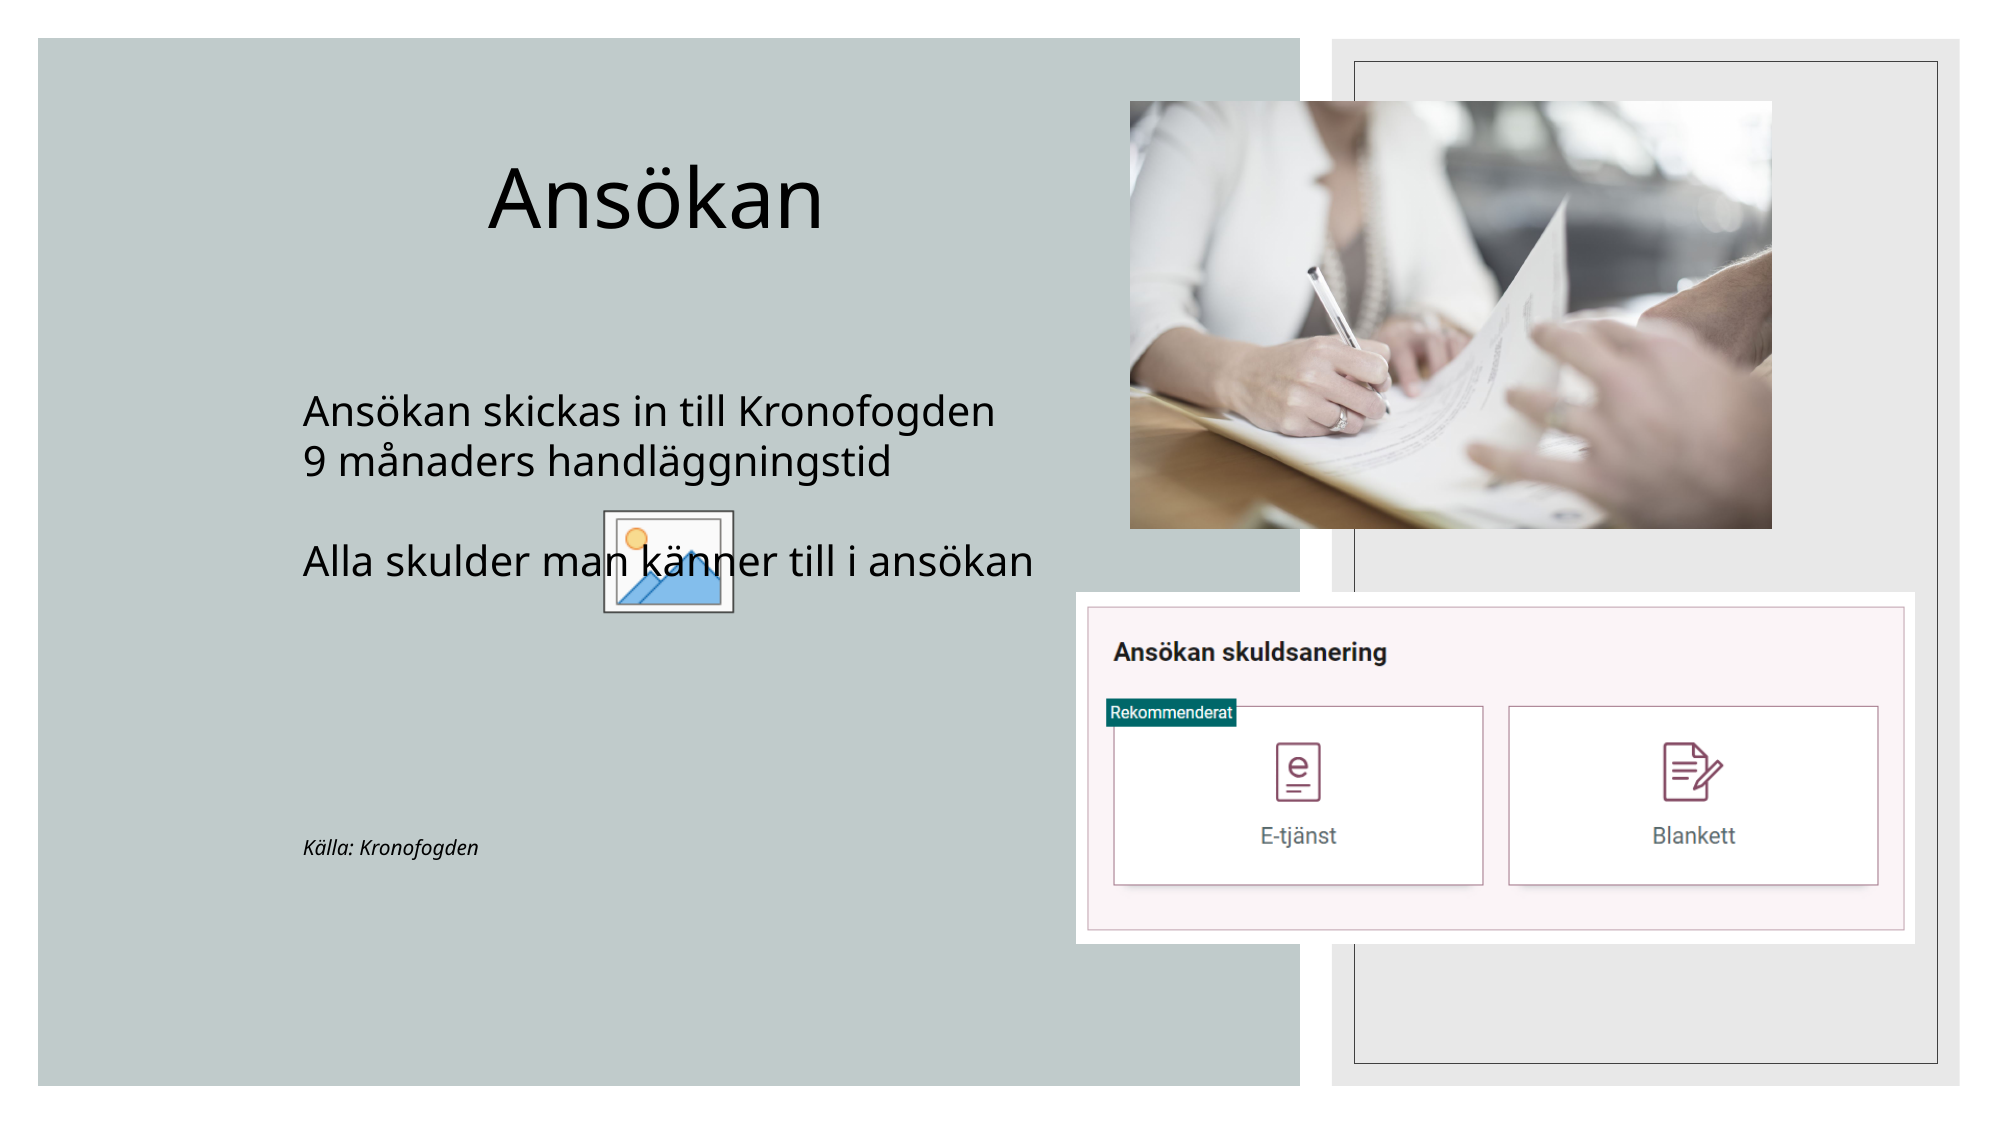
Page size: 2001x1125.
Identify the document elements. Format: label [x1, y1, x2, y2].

picture [37, 37, 1915, 1086]
